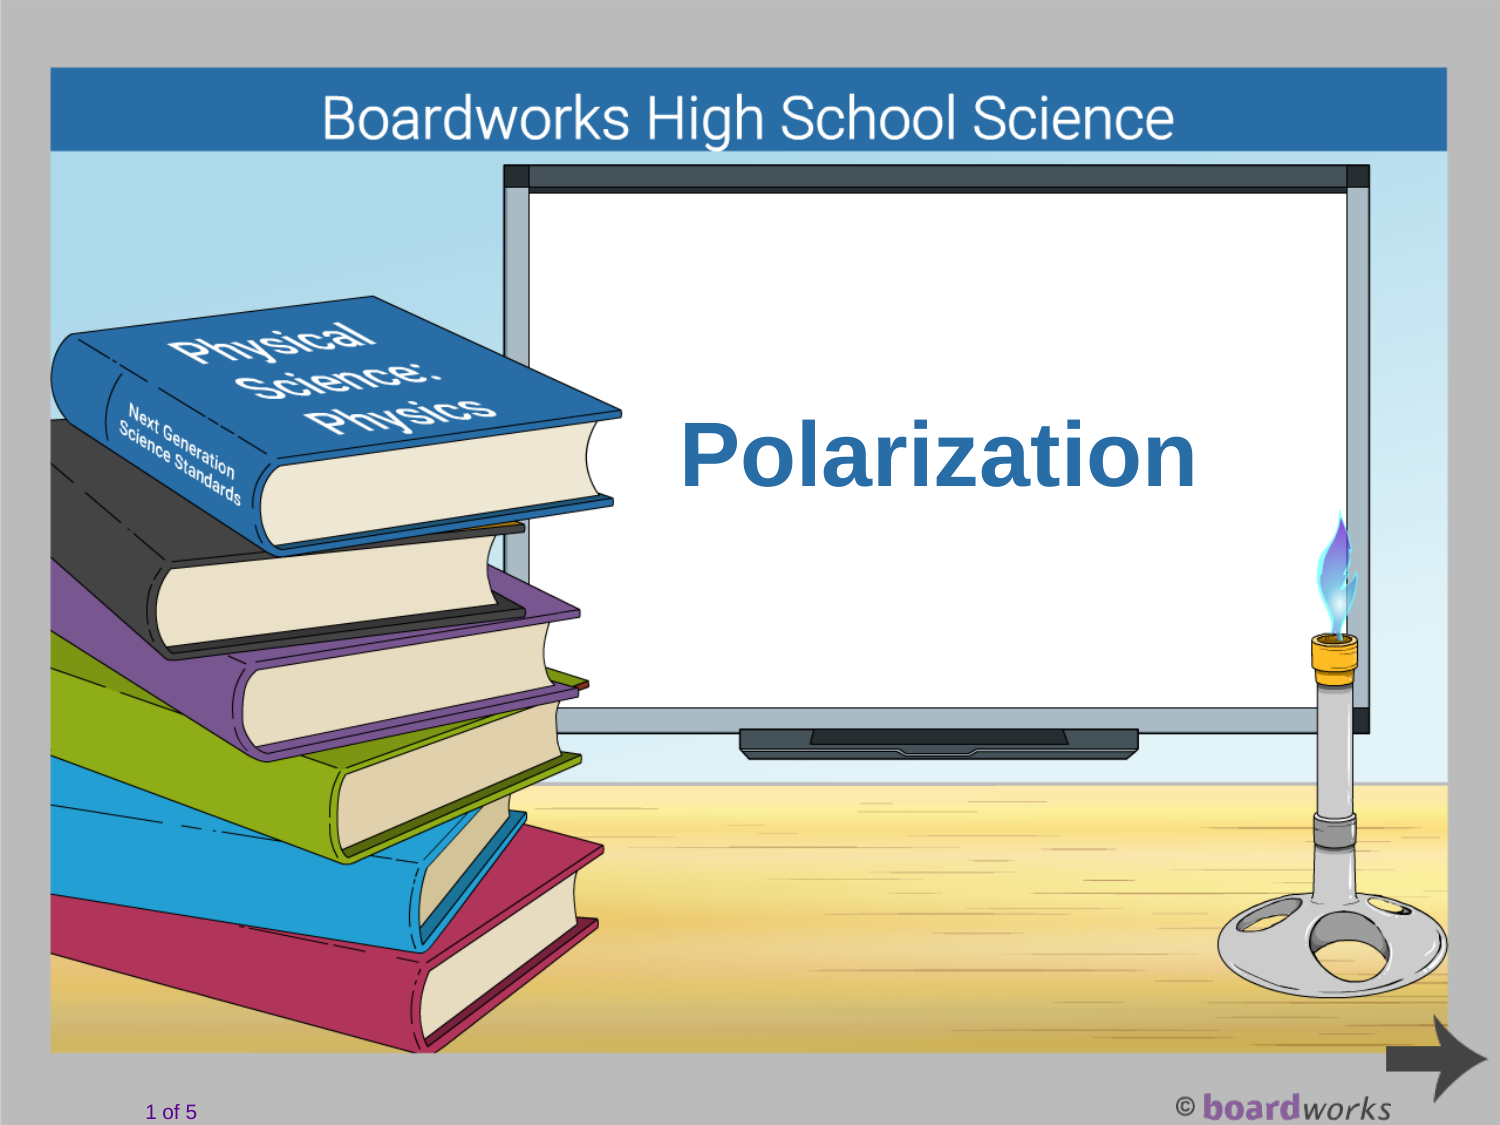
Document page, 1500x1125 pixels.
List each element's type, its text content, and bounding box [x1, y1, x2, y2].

title Polarization [529, 194, 1349, 706]
picture [0, 0, 1500, 1125]
